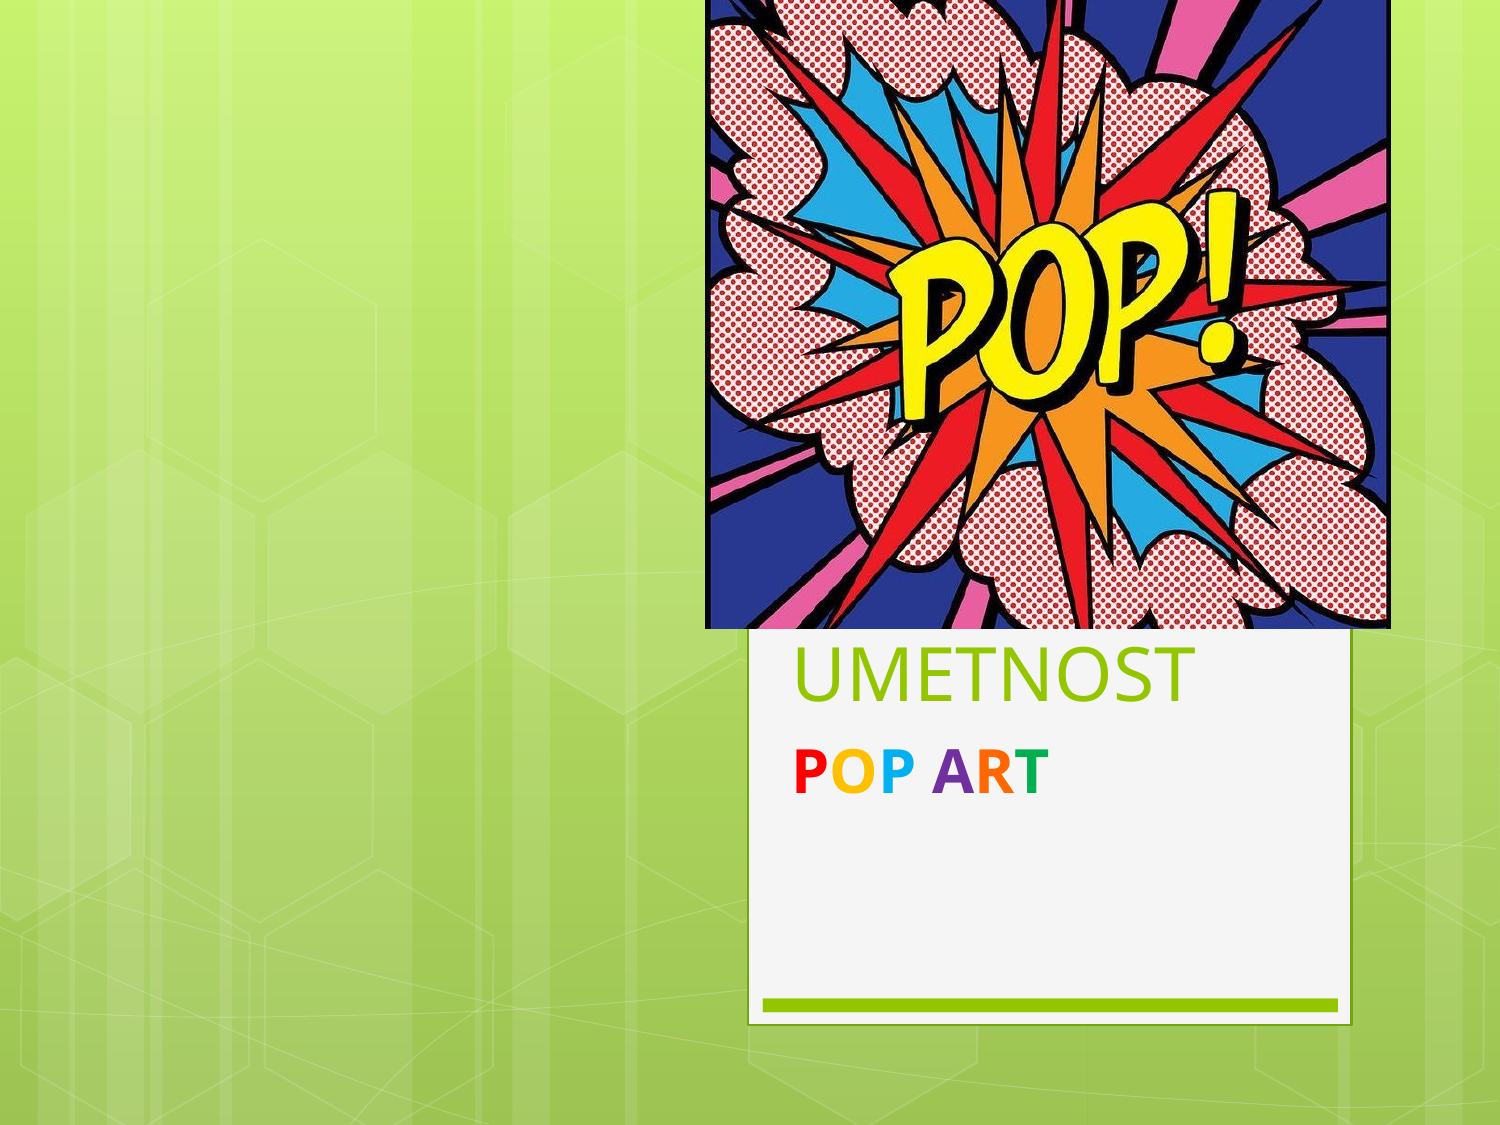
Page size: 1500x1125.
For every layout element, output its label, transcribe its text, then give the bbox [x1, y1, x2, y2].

title UMETNOST [776, 638, 1320, 724]
picture [704, 0, 1391, 629]
subtitle POP ART [776, 725, 1320, 933]
